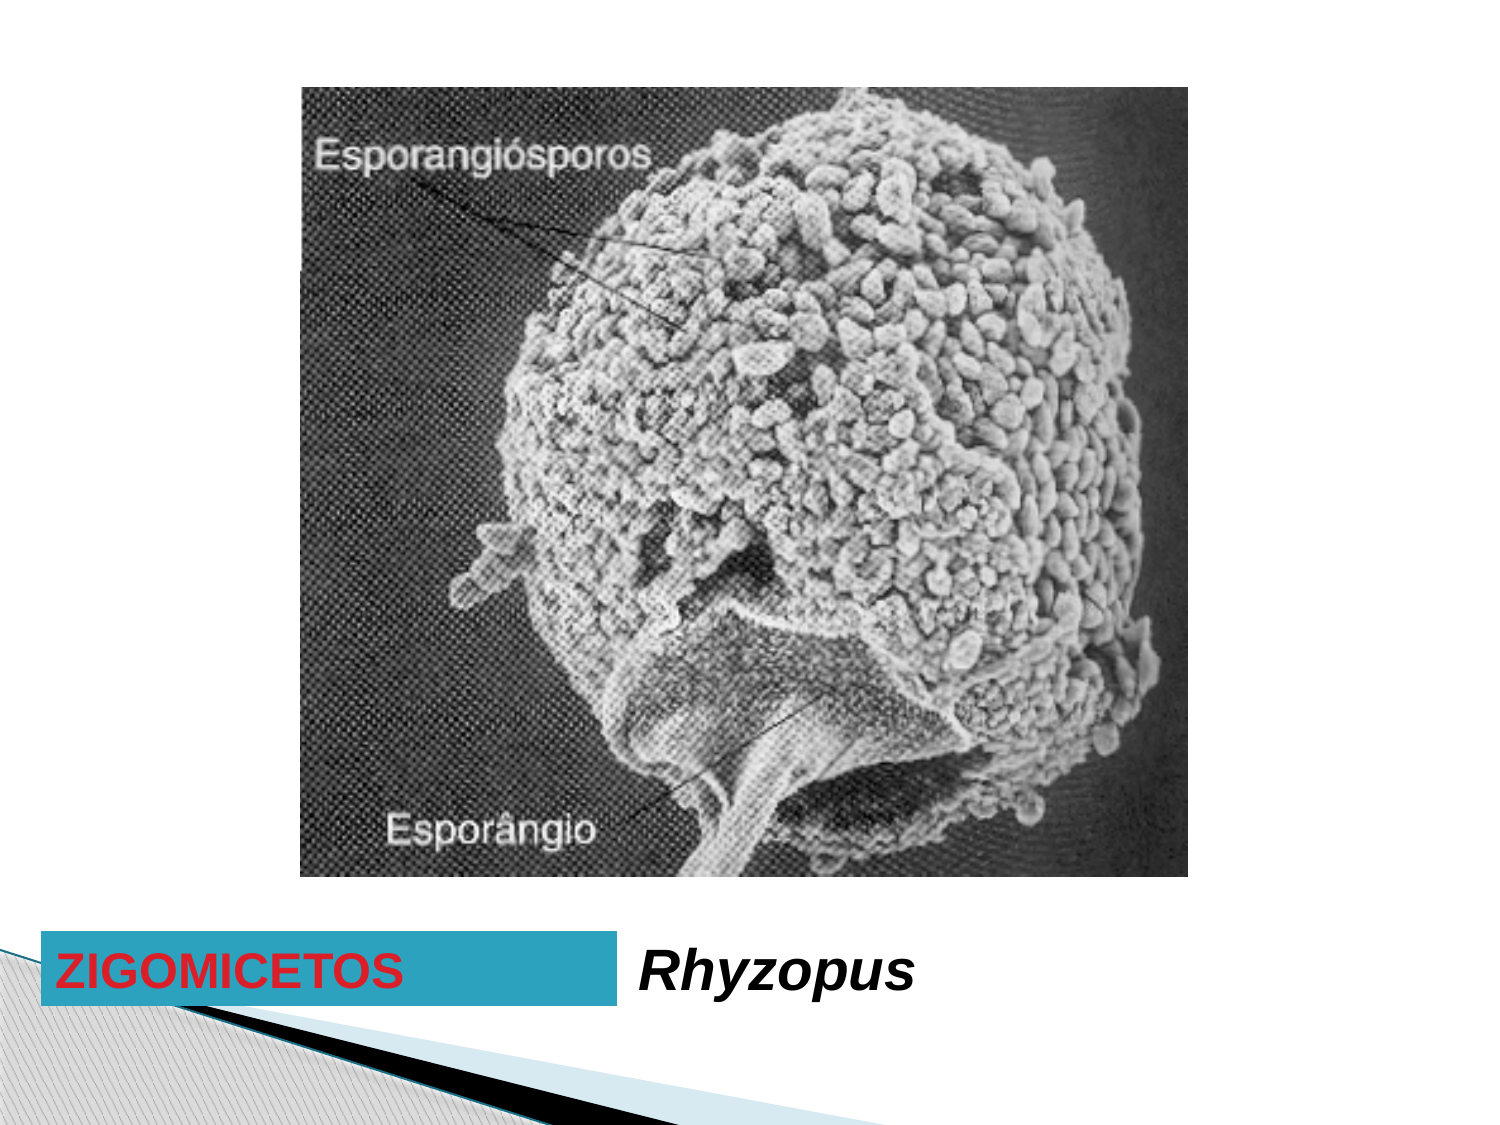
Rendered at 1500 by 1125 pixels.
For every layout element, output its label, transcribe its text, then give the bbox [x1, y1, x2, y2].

text_box ZIGOMICETOS [41, 931, 293, 1006]
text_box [299, 87, 1188, 1011]
